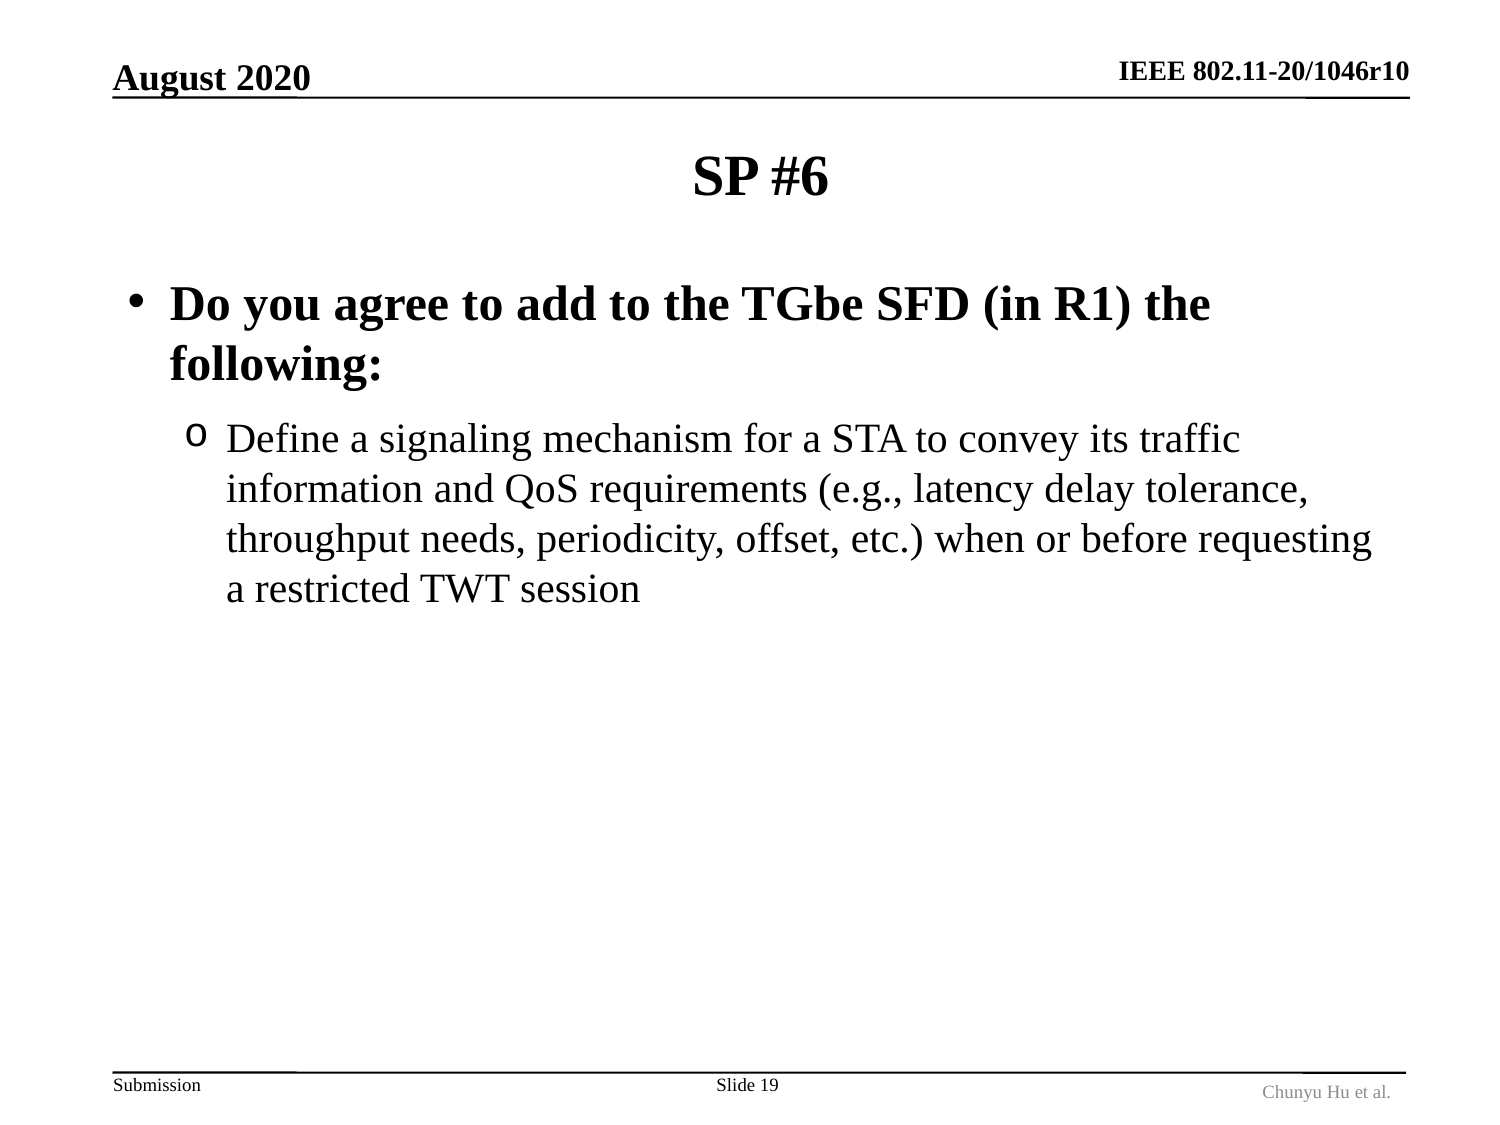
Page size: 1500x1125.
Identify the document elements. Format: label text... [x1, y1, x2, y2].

list Do you agree to add to the TGbe SFD (in R1) the following: Define a signaling mechanism for a STA to convey its traffic information and QoS requirements (e.g., latency delay tolerance, throughput needs, periodicity, offset, etc.) when or before requesting a restricted TWT session [112, 262, 1411, 1073]
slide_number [112, 52, 563, 90]
title SP #6 [112, 97, 1411, 248]
footer Chunyu Hu et al. [877, 1072, 1407, 1110]
slide_number Slide 19 [702, 1072, 793, 1111]
